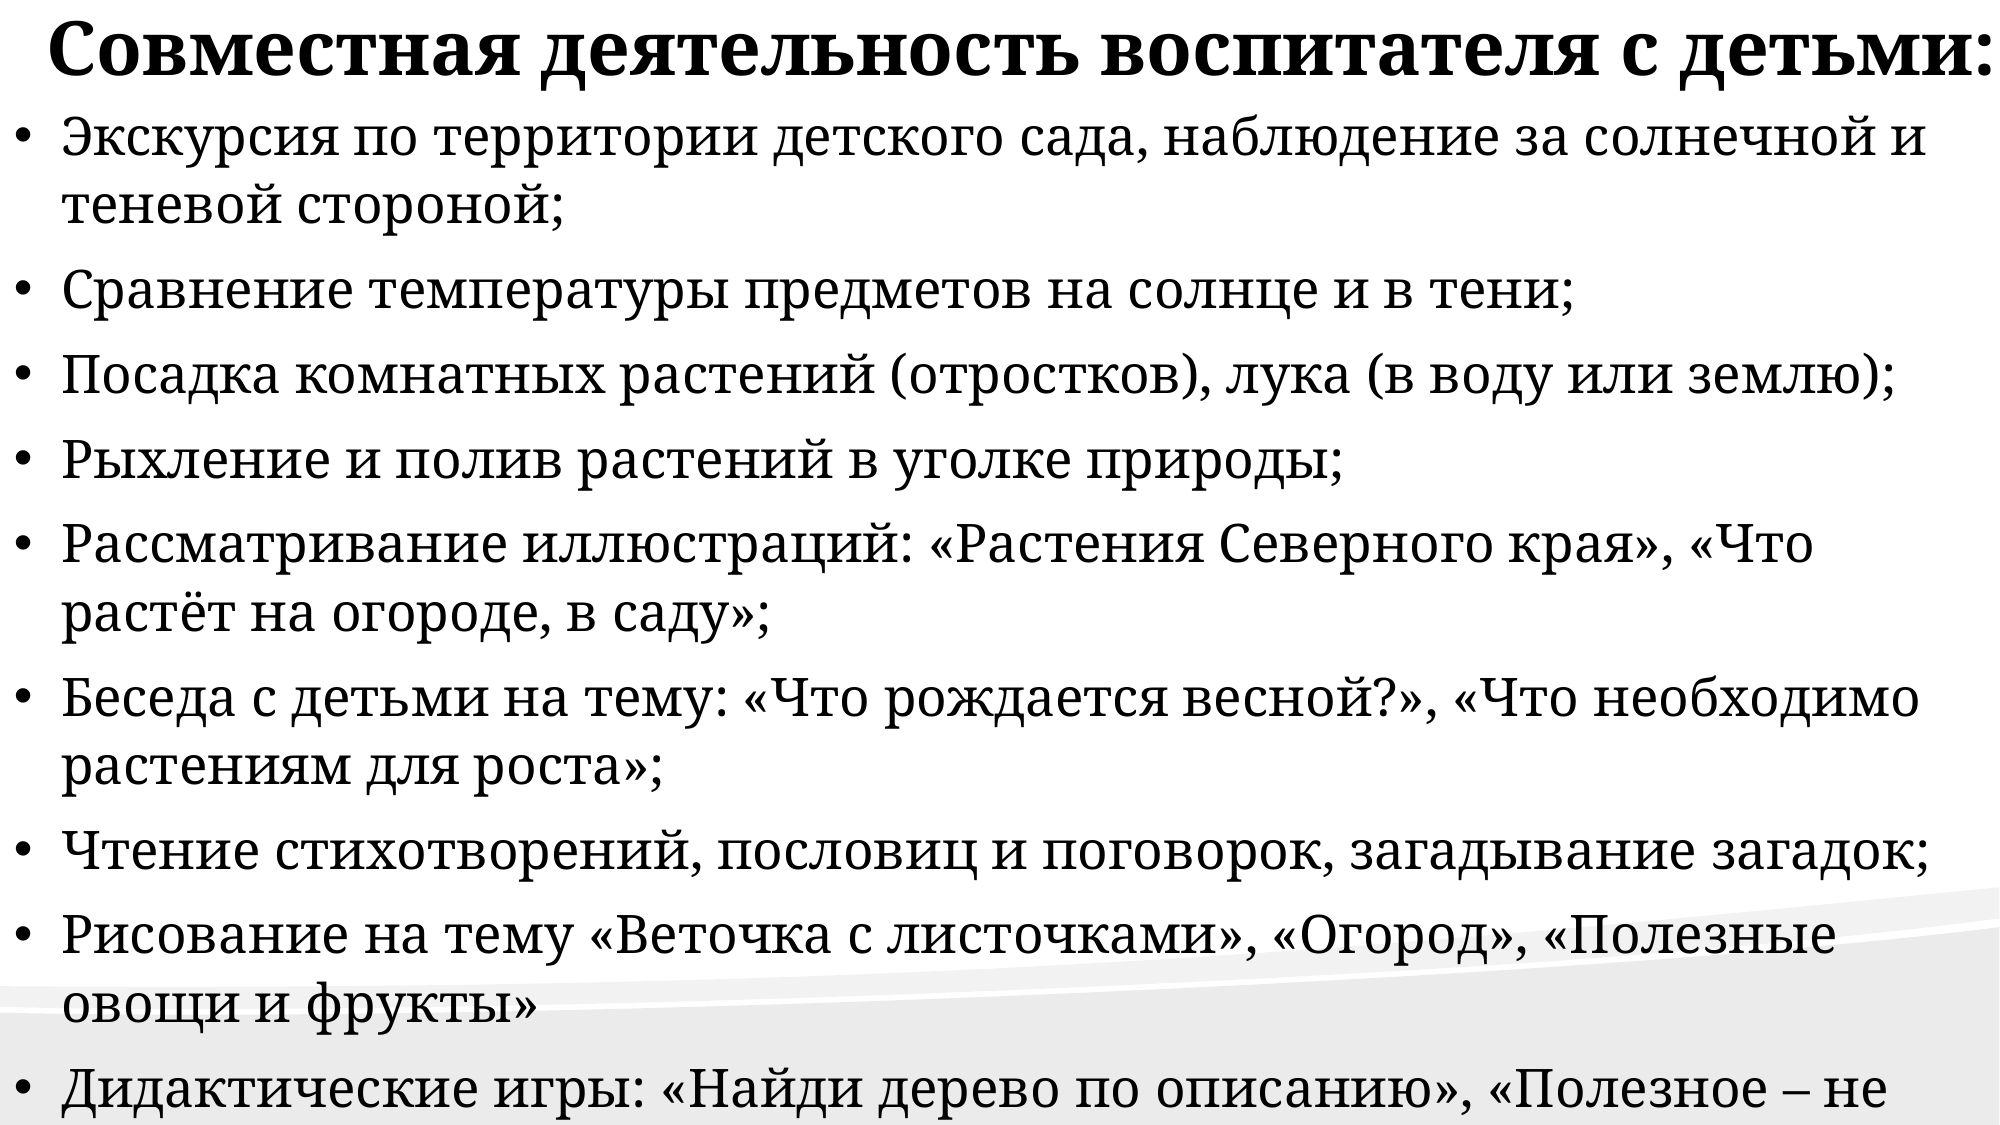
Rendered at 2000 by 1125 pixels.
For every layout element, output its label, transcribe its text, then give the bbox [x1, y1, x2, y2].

text_box Совместная деятельность воспитателя с детьми: [46, 0, 1998, 90]
text_box Экскурсия по территории детского сада, наблюдение за солнечной и теневой стороной; Сравнение температуры предметов на солнце и в тени; Посадка комнатных растений (отростков), лука (в воду или землю); Рыхление и полив растений в уголке природы; Рассматривание иллюстраций: «Растения Северного края», «Что растёт на огороде, в саду»; Беседа с детьми на тему: «Что рождается весной?», «Что необходимо растениям для роста»; Чтение стихотворений, пословиц и поговорок, загадывание загадок; Рисование на тему «Веточка с листочками», «Огород», «Полезные овощи и фрукты» Дидактические игры: «Найди дерево по описанию», «Полезное – не полезное». [0, 90, 1999, 1125]
